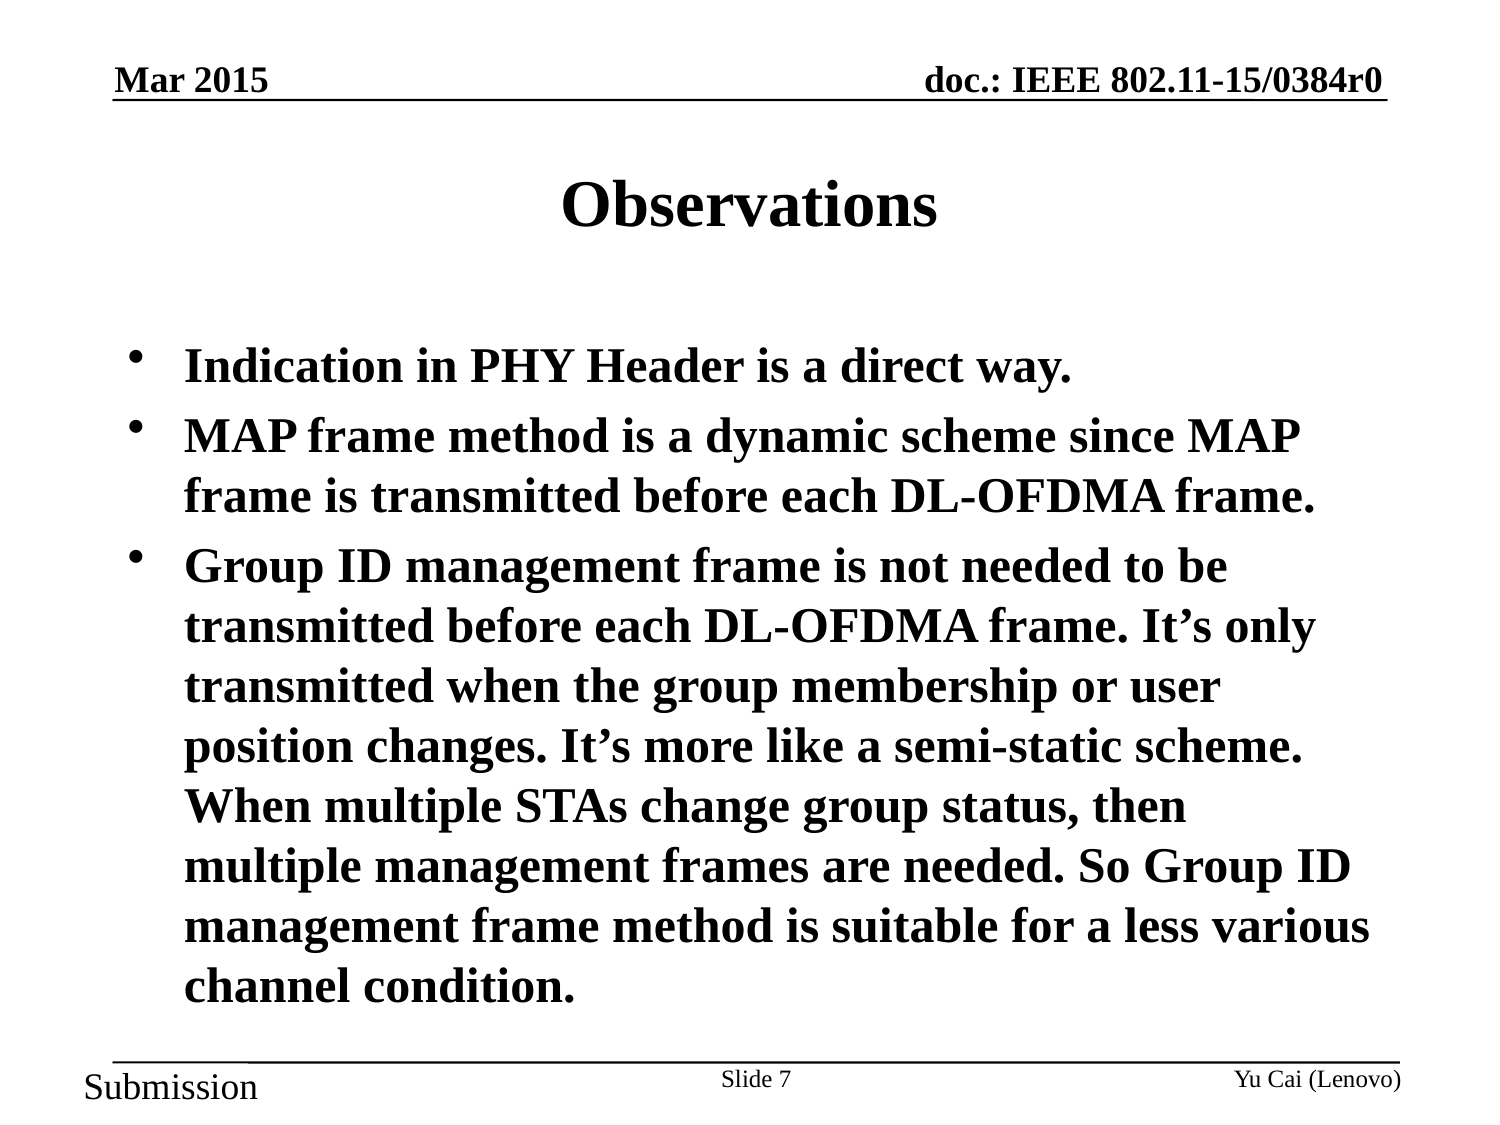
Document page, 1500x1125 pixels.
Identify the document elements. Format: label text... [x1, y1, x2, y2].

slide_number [114, 54, 274, 101]
footer Yu Cai (Lenovo) [1099, 1061, 1402, 1093]
slide_number Slide 7 [712, 1061, 800, 1093]
title Observations [112, 112, 1388, 288]
list Indication in PHY Header is a direct way. MAP frame method is a dynamic scheme since MAP frame is transmitted before each DL-OFDMA frame. Group ID management frame is not needed to be transmitted before each DL-OFDMA frame. It’s only transmitted when the group membership or user position changes. It’s more like a semi-static scheme. When multiple STAs change group status, then multiple management frames are needed. So Group ID management frame method is suitable for a less various channel condition. [112, 324, 1388, 1001]
